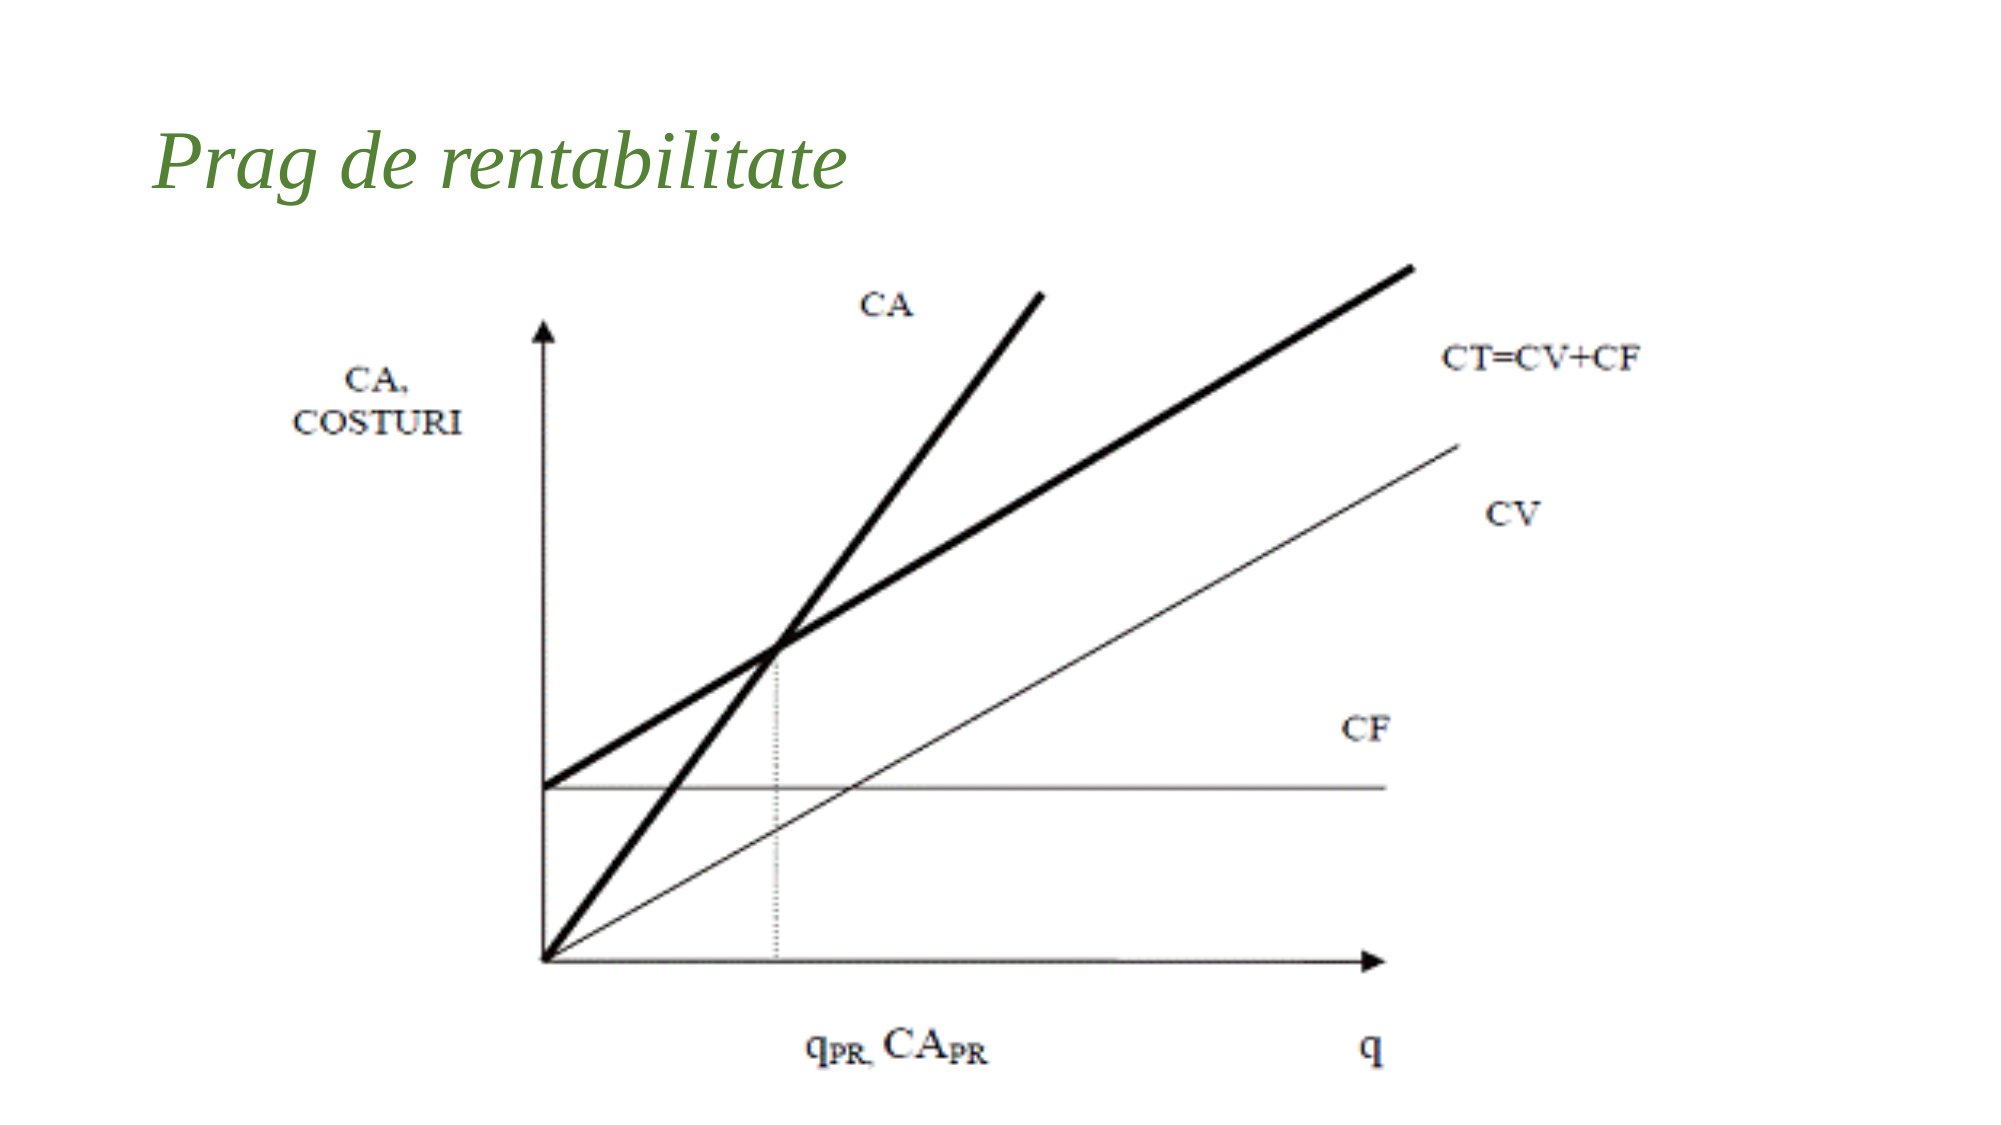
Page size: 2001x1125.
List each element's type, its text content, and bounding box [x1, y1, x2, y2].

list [280, 171, 1718, 1125]
title Prag de rentabilitate [137, 53, 1863, 271]
